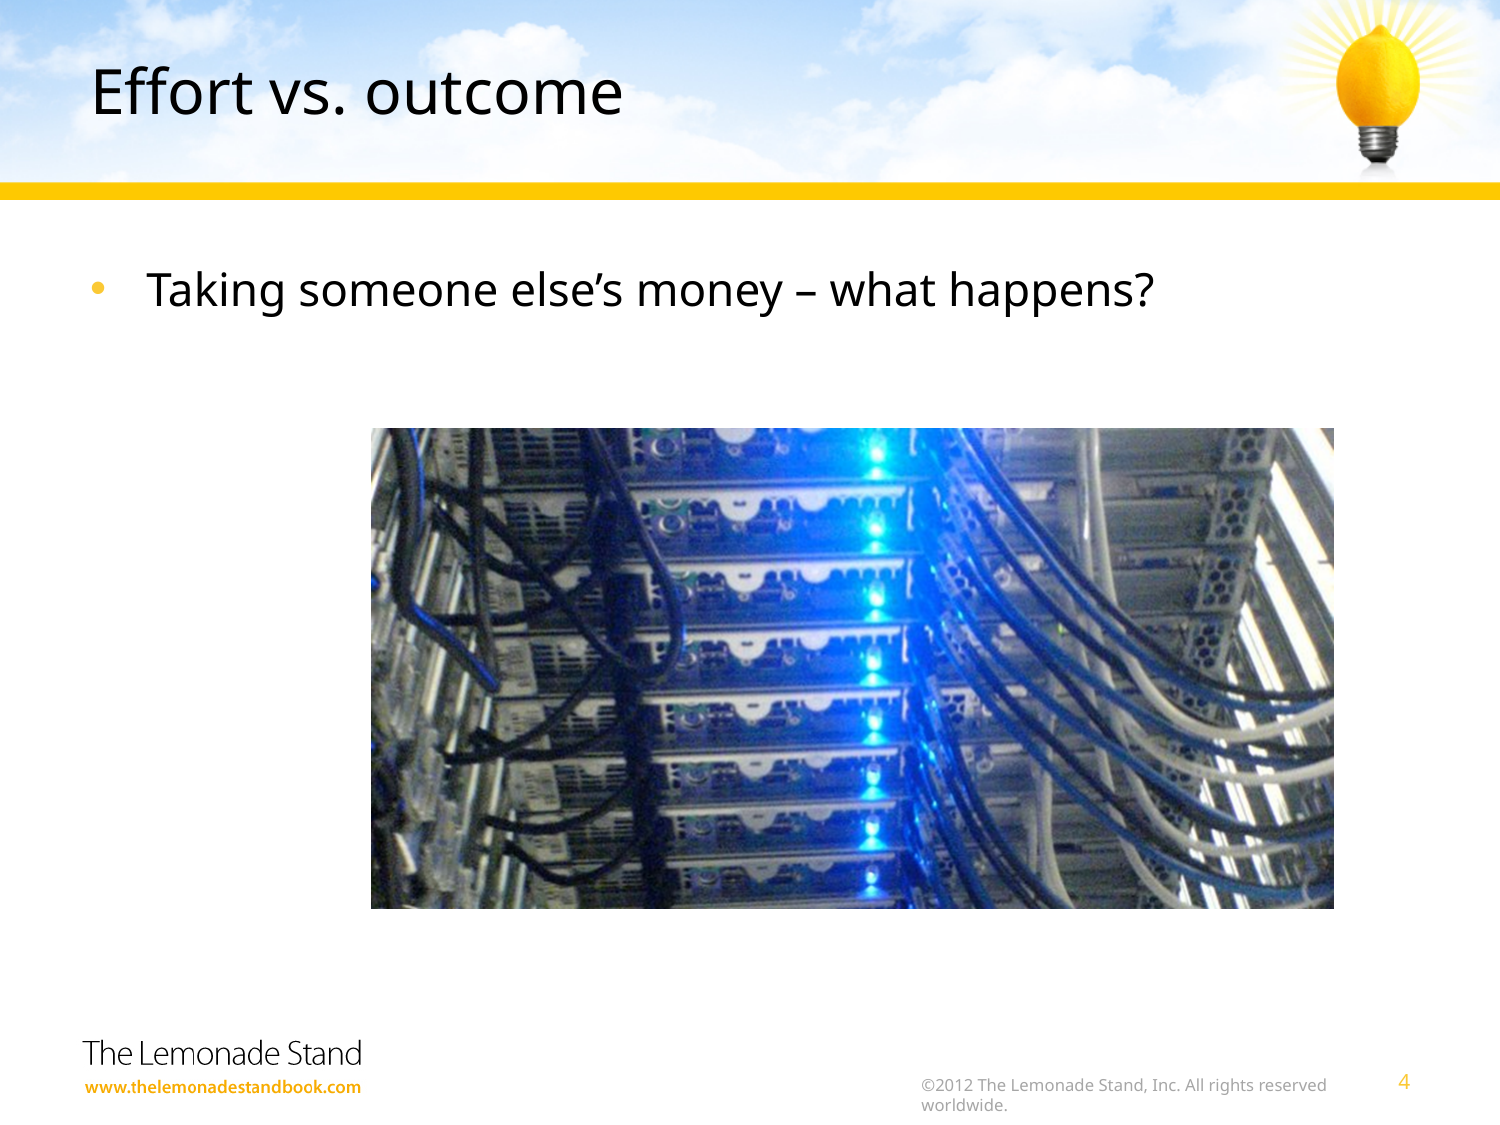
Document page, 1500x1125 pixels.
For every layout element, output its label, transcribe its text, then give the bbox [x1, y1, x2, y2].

title Effort vs. outcome [75, 28, 1425, 152]
picture [0, 0, 1500, 200]
list Taking someone else’s money – what happens? [75, 253, 1425, 996]
slide_number 4 [1255, 1053, 1425, 1113]
picture [75, 1031, 371, 1101]
picture [370, 428, 1334, 909]
